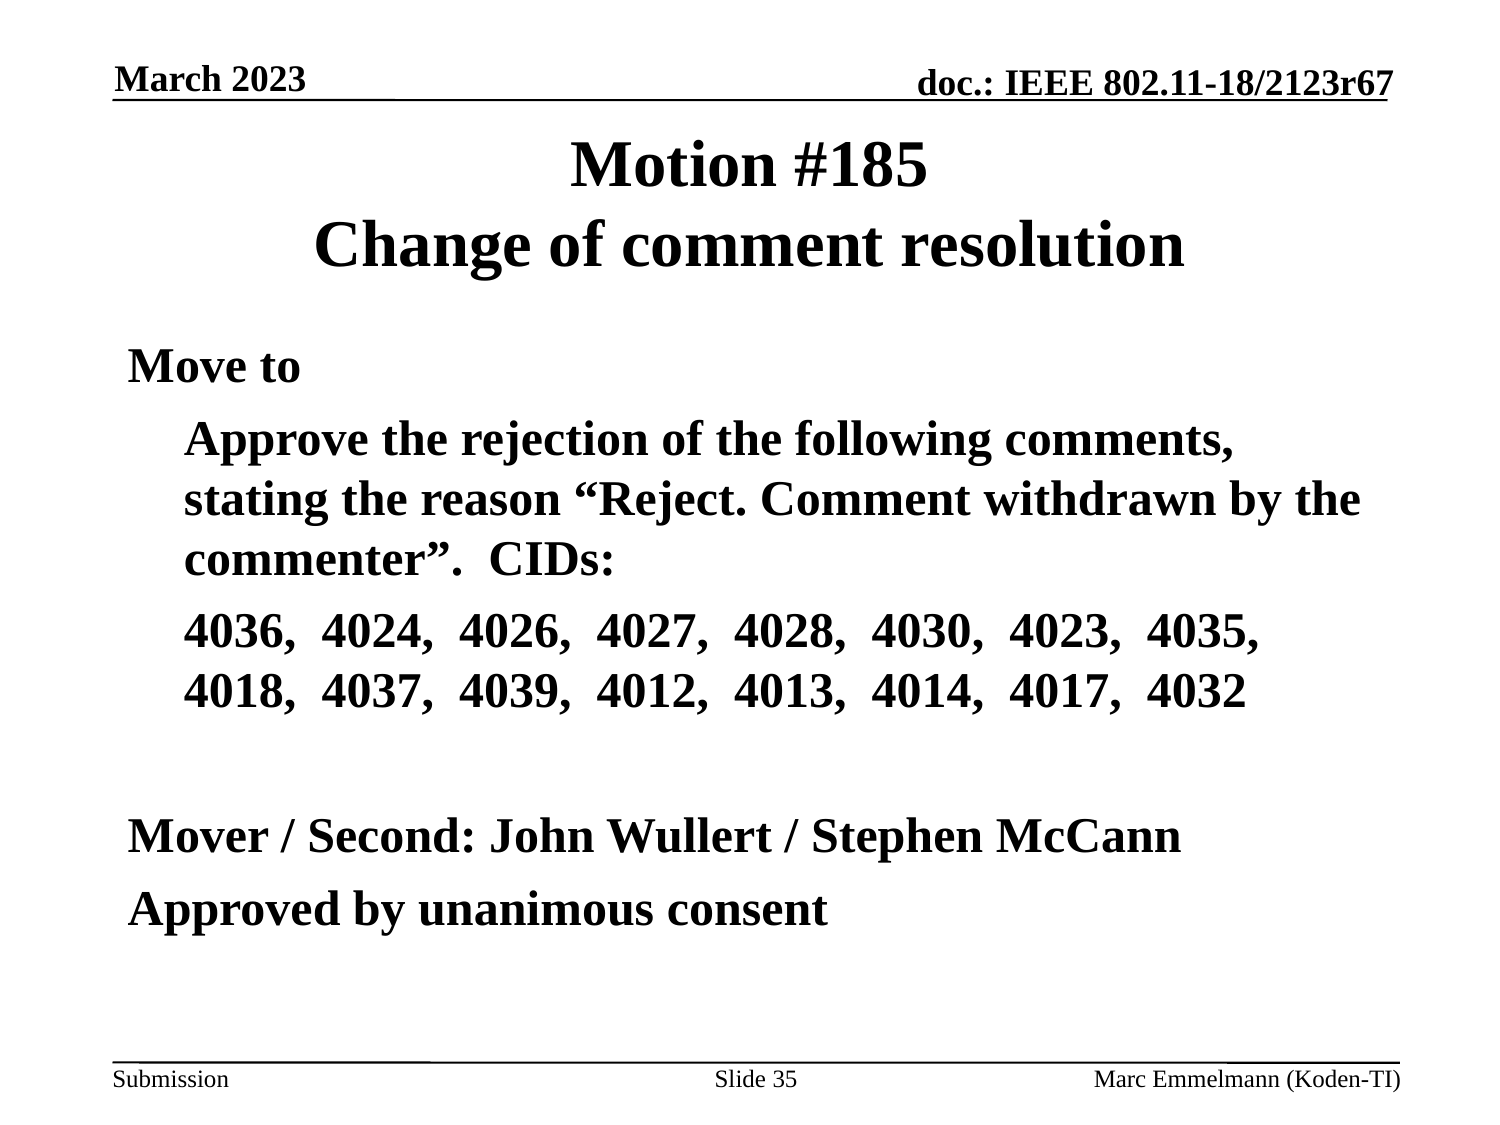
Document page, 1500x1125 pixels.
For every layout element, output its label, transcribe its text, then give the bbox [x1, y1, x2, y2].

footer Marc Emmelmann (Koden-TI) [878, 1061, 1402, 1093]
list Move to Approve the rejection of the following comments, stating the reason “Reject. Comment withdrawn by the commenter”. CIDs: 4036, 4024, 4026, 4027, 4028, 4030, 4023, 4035, 4018, 4037, 4039, 4012, 4013, 4014, 4017, 4032 Mover / Second: John Wullert / Stephen McCann Approved by unanimous consent [112, 324, 1388, 1000]
title Motion #185 Change of comment resolution [112, 112, 1388, 288]
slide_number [114, 54, 423, 100]
slide_number Slide 35 [712, 1061, 800, 1123]
